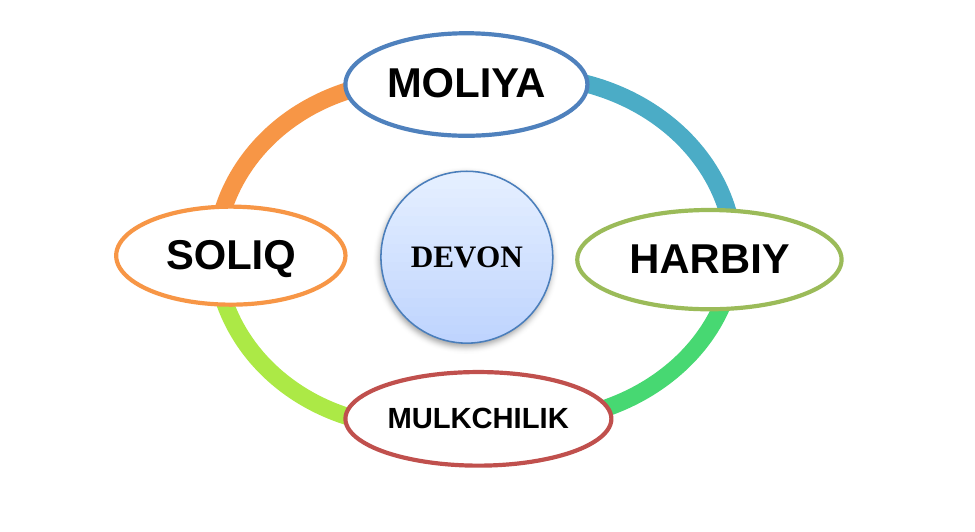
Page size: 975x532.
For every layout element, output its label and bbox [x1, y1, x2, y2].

text_box [18, 14, 956, 501]
